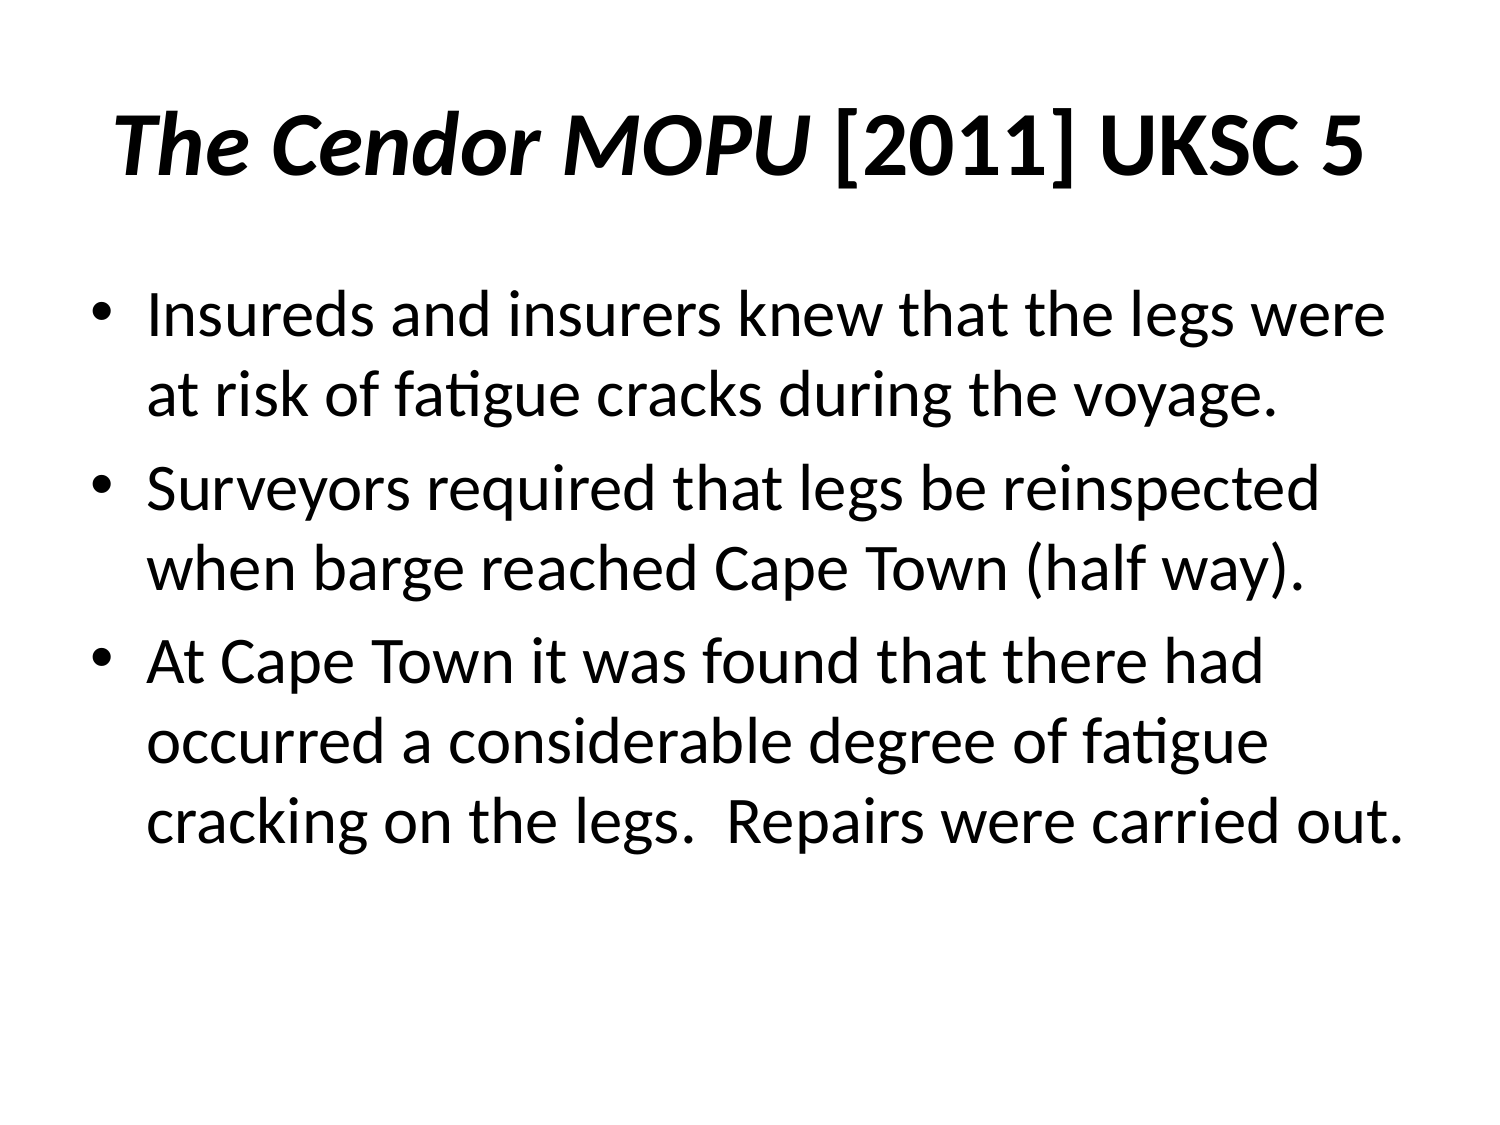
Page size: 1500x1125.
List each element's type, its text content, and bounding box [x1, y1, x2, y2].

list Insureds and insurers knew that the legs were at risk of fatigue cracks during the voyage. Surveyors required that legs be reinspected when barge reached Cape Town (half way). At Cape Town it was found that there had occurred a considerable degree of fatigue cracking on the legs. Repairs were carried out. [75, 262, 1425, 1005]
title The Cendor MOPU [2011] UKSC 5 [75, 45, 1425, 233]
